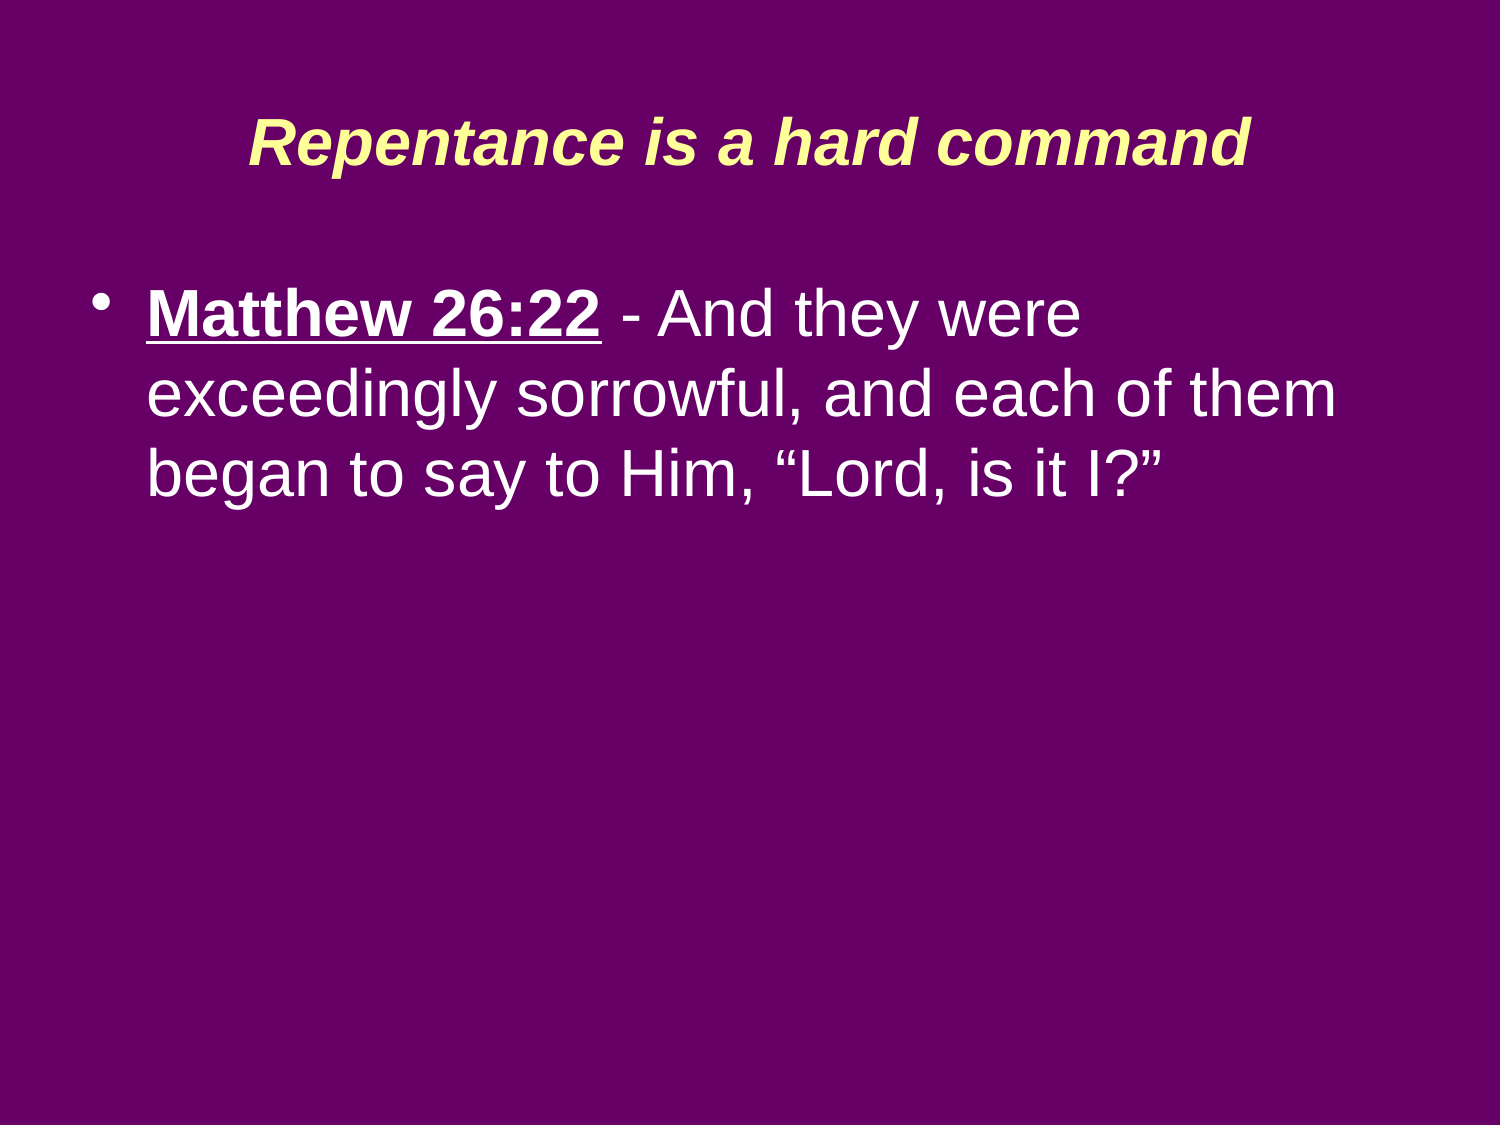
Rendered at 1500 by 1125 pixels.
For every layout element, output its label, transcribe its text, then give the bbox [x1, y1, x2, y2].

list Matthew 26:22 - And they were exceedingly sorrowful, and each of them began to say to Him, “Lord, is it I?” [75, 262, 1425, 1005]
title Repentance is a hard command [75, 45, 1425, 233]
